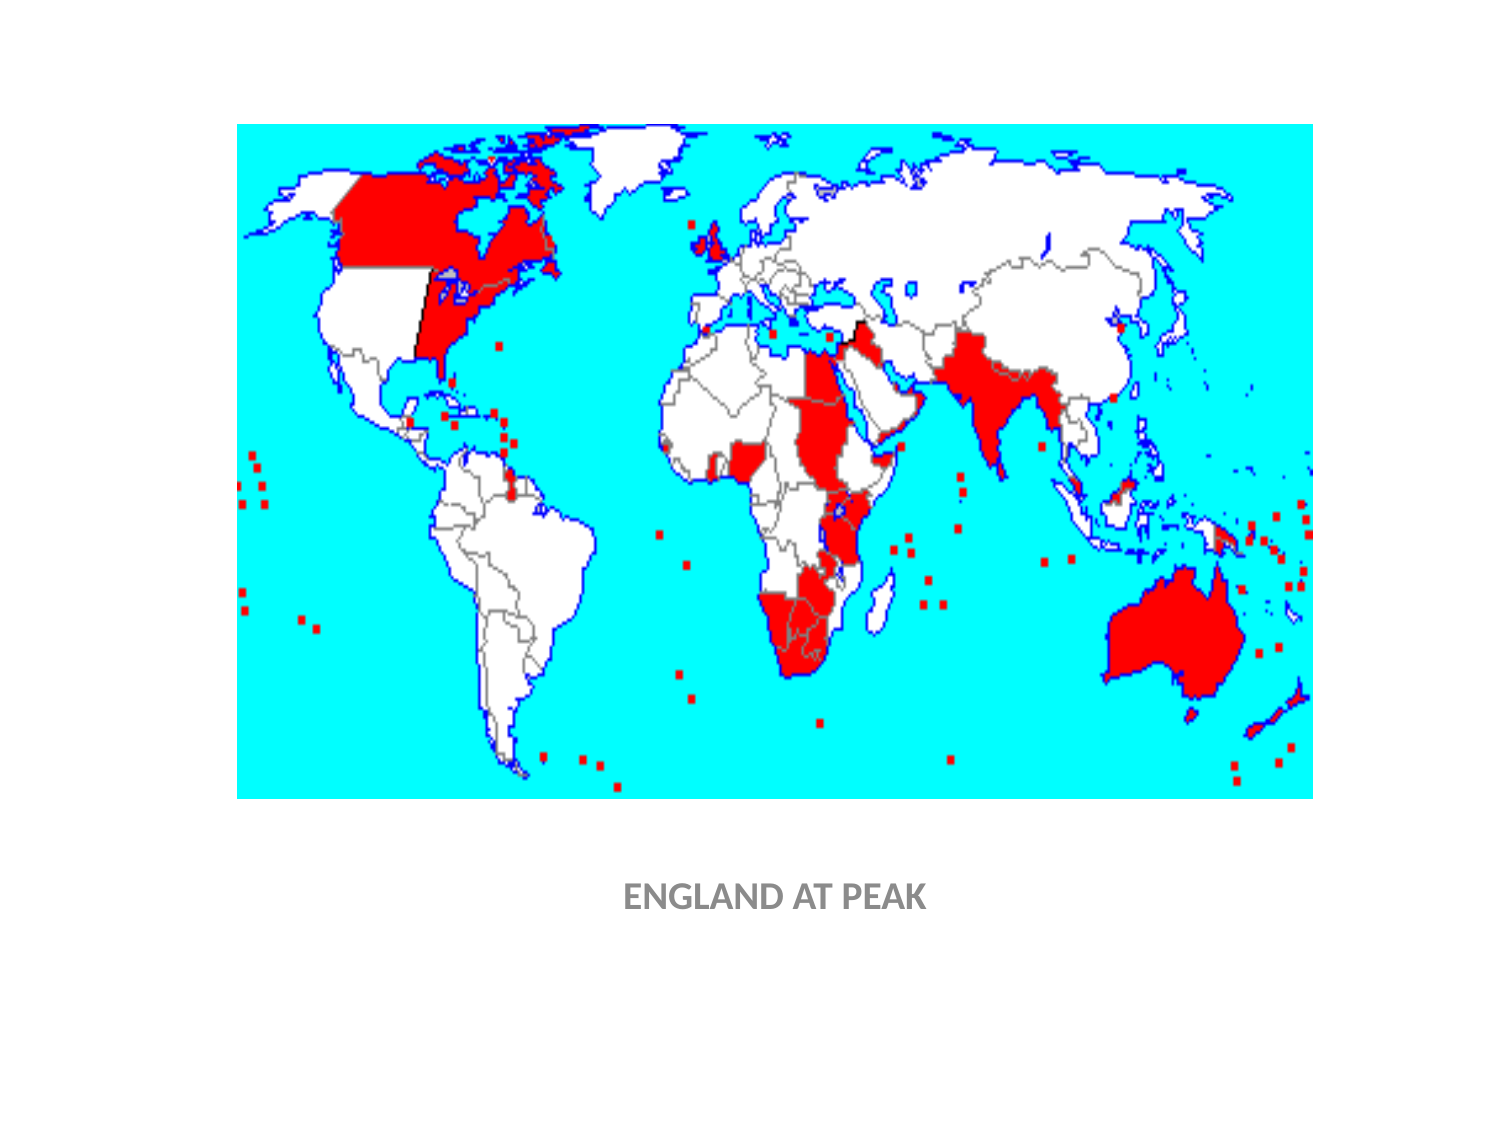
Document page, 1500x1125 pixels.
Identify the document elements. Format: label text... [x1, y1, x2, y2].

subtitle ENGLAND AT PEAK [249, 862, 1300, 925]
picture [237, 124, 1313, 799]
